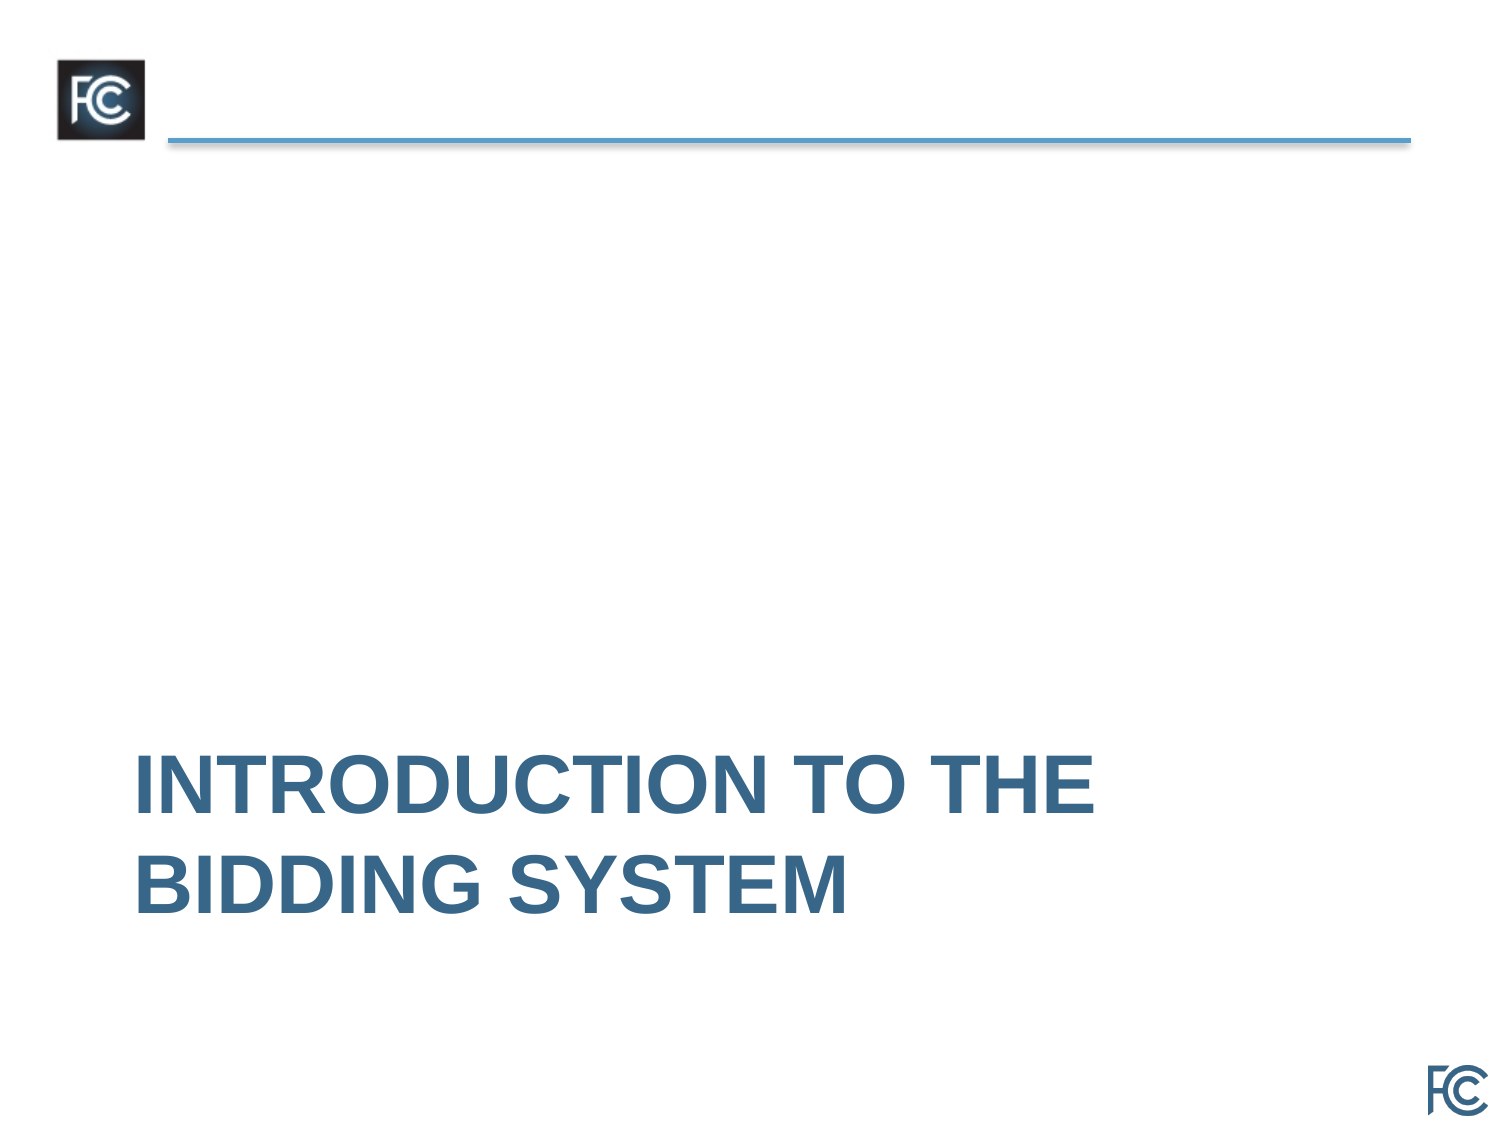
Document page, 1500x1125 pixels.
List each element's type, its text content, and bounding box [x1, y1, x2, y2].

picture [0, 2, 1372, 1018]
picture [1428, 1065, 1488, 1116]
title Introduction to the Bidding system [118, 722, 1394, 947]
